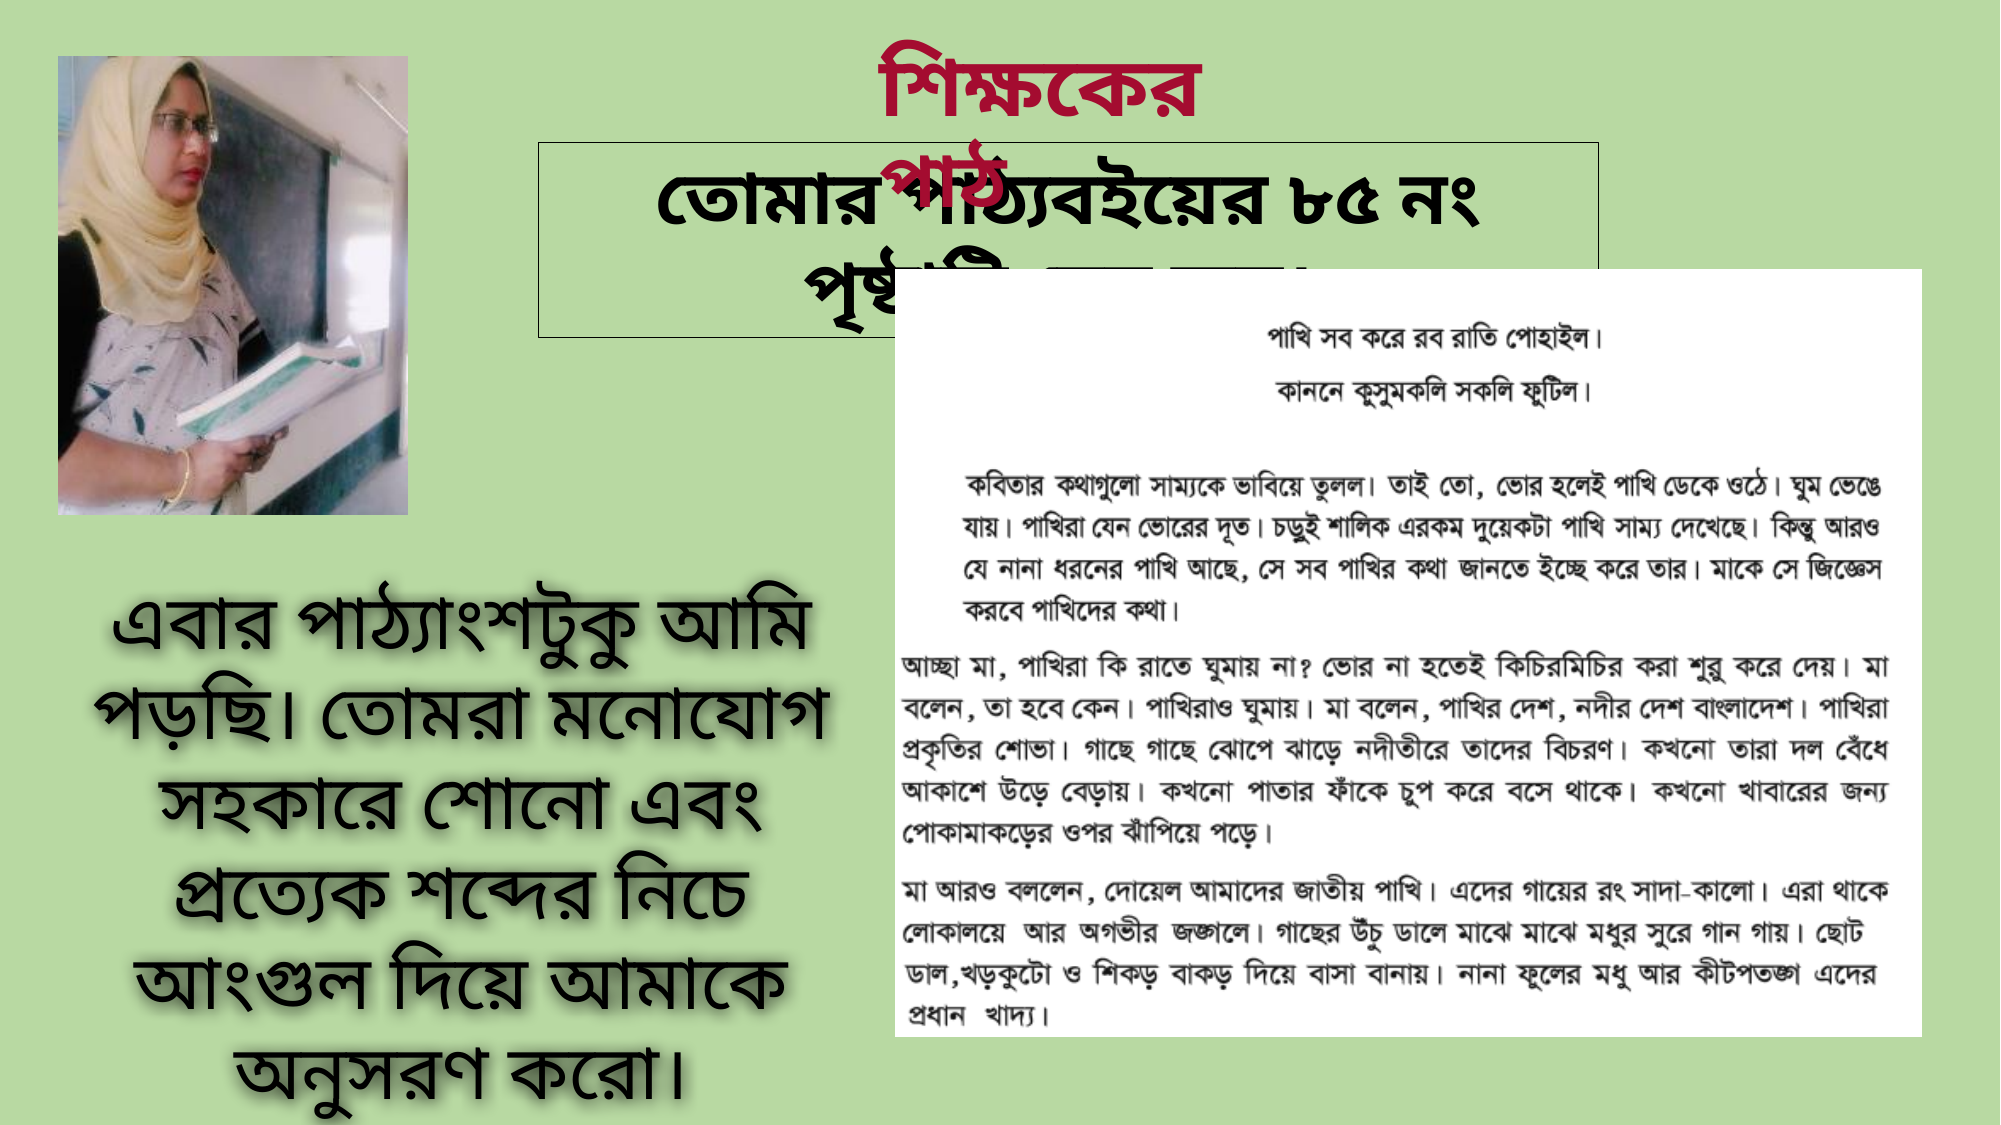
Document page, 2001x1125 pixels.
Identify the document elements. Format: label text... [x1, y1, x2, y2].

picture [895, 269, 1922, 1037]
picture [58, 56, 408, 515]
text_box এবার পাঠ্যাংশটুকু আমি পড়ছি। তোমরা মনোযোগ সহকারে শোনো এবং প্রত্যেক শব্দের নিচে আংগুল দিয়ে আমাকে অনুসরণ করো। [75, 567, 848, 1123]
text_box তোমার পাঠ্যবইয়ের ৮৫ নং পৃষ্ঠাটি বের কর। [537, 142, 1599, 338]
text_box শিক্ষকের পাঠ [864, 25, 1273, 231]
